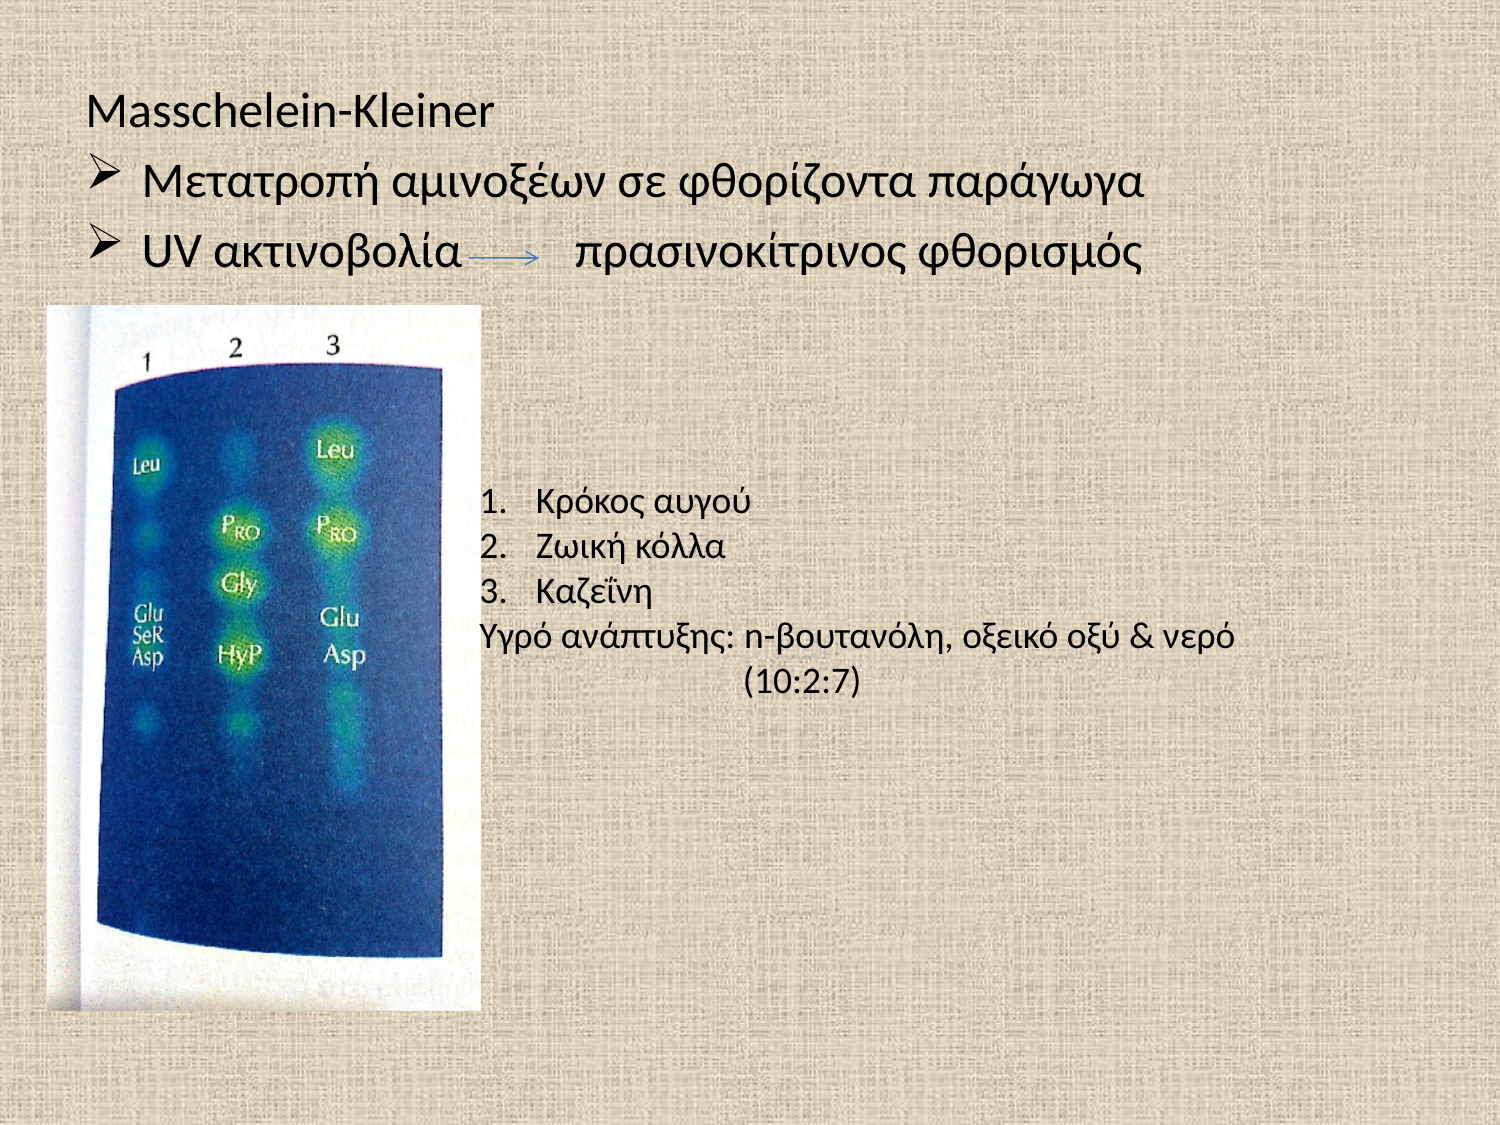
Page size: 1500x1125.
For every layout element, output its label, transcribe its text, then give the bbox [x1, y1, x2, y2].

picture [0, 0, 1500, 1125]
text_box Κρόκος αυγού Ζωική κόλλα Καζεΐνη Υγρό ανάπτυξης: n-βουτανόλη, οξεικό οξύ & νερό (10:2:7) [621, 468, 1372, 709]
list Masschelein-Kleiner Μετατροπή αμινοξέων σε φθορίζοντα παράγωγα UV ακτινοβολία πρασινοκίτρινος φθορισμός [70, 70, 1461, 1005]
